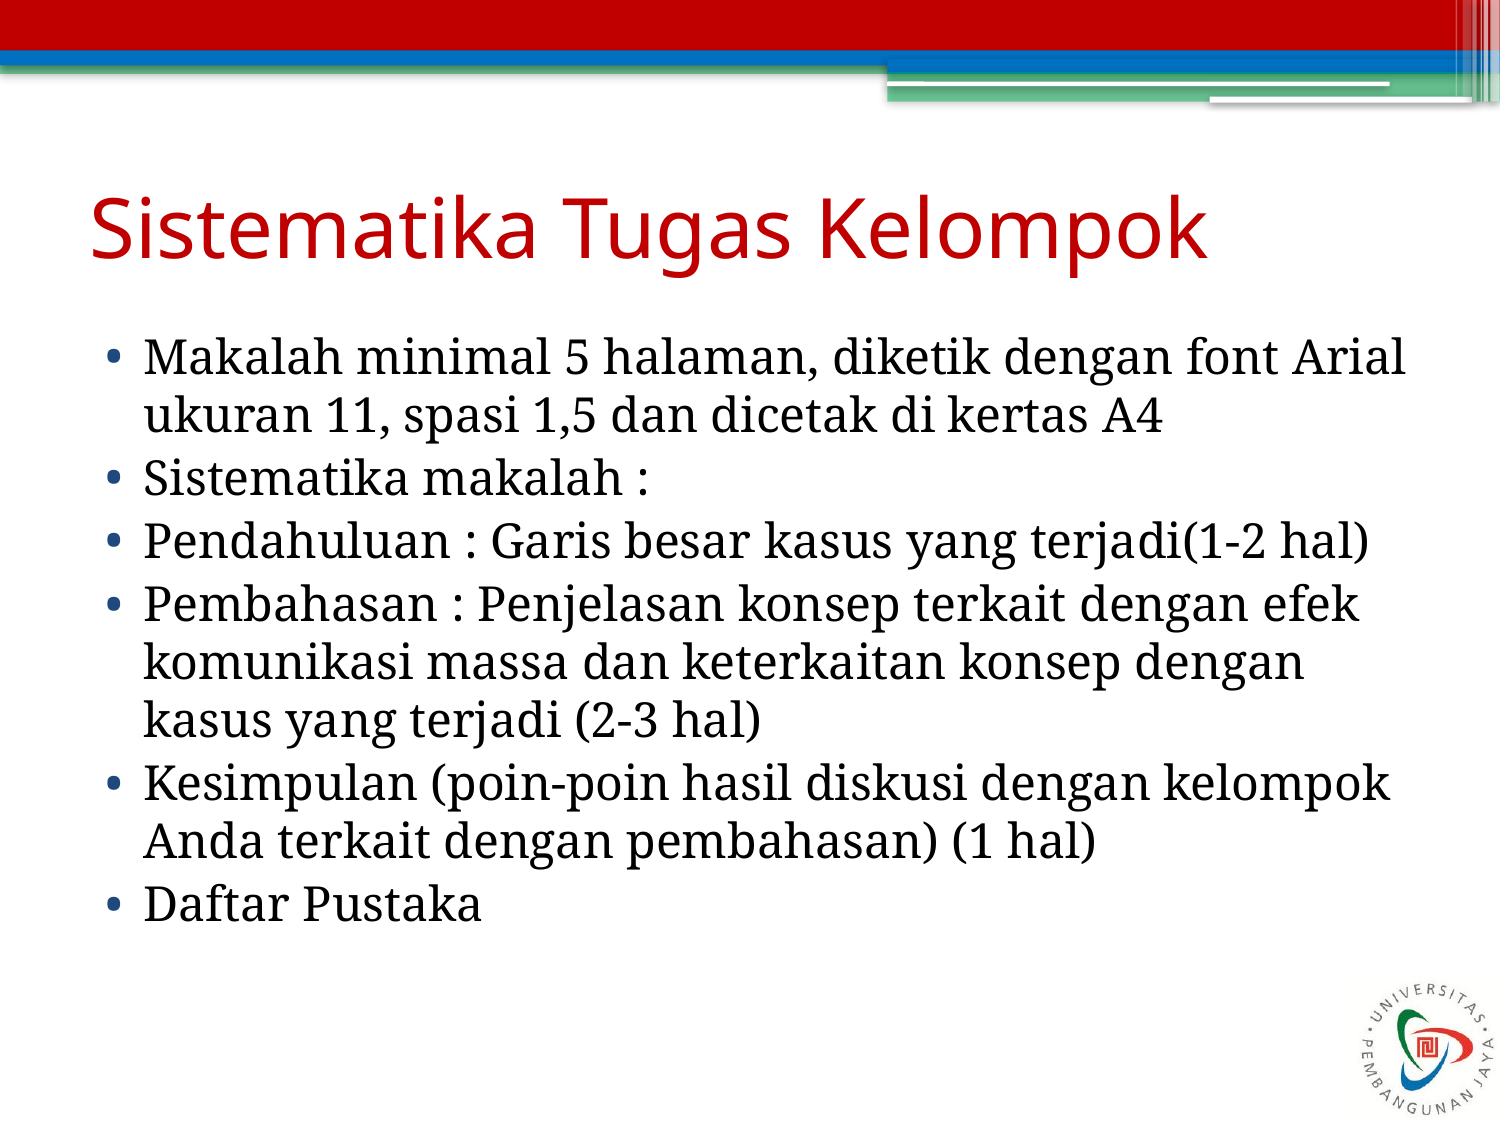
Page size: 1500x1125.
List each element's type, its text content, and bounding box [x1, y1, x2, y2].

title Sistematika Tugas Kelompok [75, 137, 1425, 313]
list Makalah minimal 5 halaman, diketik dengan font Arial ukuran 11, spasi 1,5 dan dicetak di kertas A4 Sistematika makalah : Pendahuluan : Garis besar kasus yang terjadi(1-2 hal) Pembahasan : Penjelasan konsep terkait dengan efek komunikasi massa dan keterkaitan konsep dengan kasus yang terjadi (2-3 hal) Kesimpulan (poin-poin hasil diskusi dengan kelompok Anda terkait dengan pembahasan) (1 hal) Daftar Pustaka [75, 318, 1425, 1029]
picture [1352, 975, 1500, 1125]
